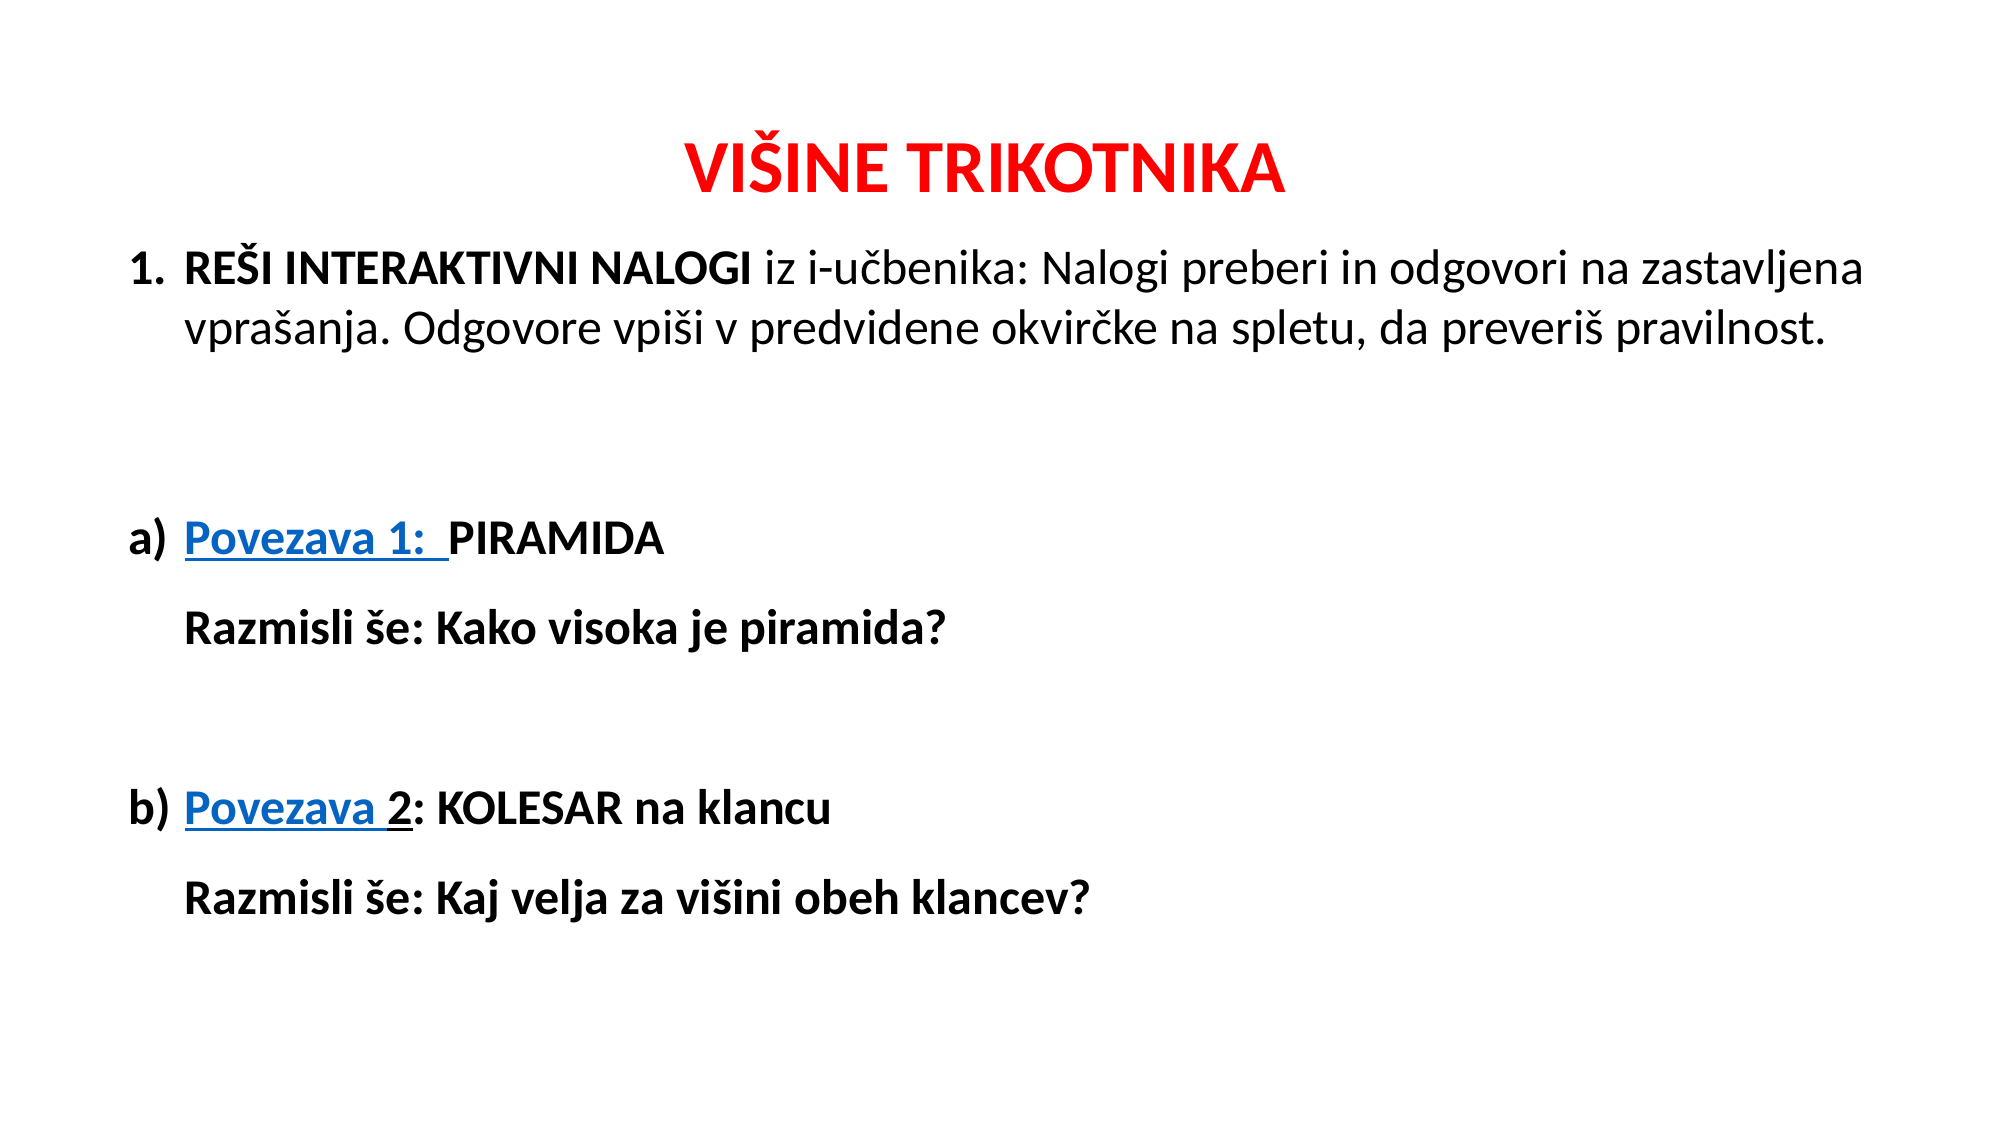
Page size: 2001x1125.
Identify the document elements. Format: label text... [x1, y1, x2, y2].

text_box REŠI INTERAKTIVNI NALOGI iz i-učbenika: Nalogi preberi in odgovori na zastavljena vprašanja. Odgovore vpiši v predvidene okvirčke na spletu, da preveriš pravilnost. Povezava 1: PIRAMIDA Razmisli še: Kako visoka je piramida? Povezava 2: KOLESAR na klancu Razmisli še: Kaj velja za višini obeh klancev? [113, 227, 1907, 1023]
text_box VIŠINE TRIKOTNIKA [669, 53, 1317, 227]
